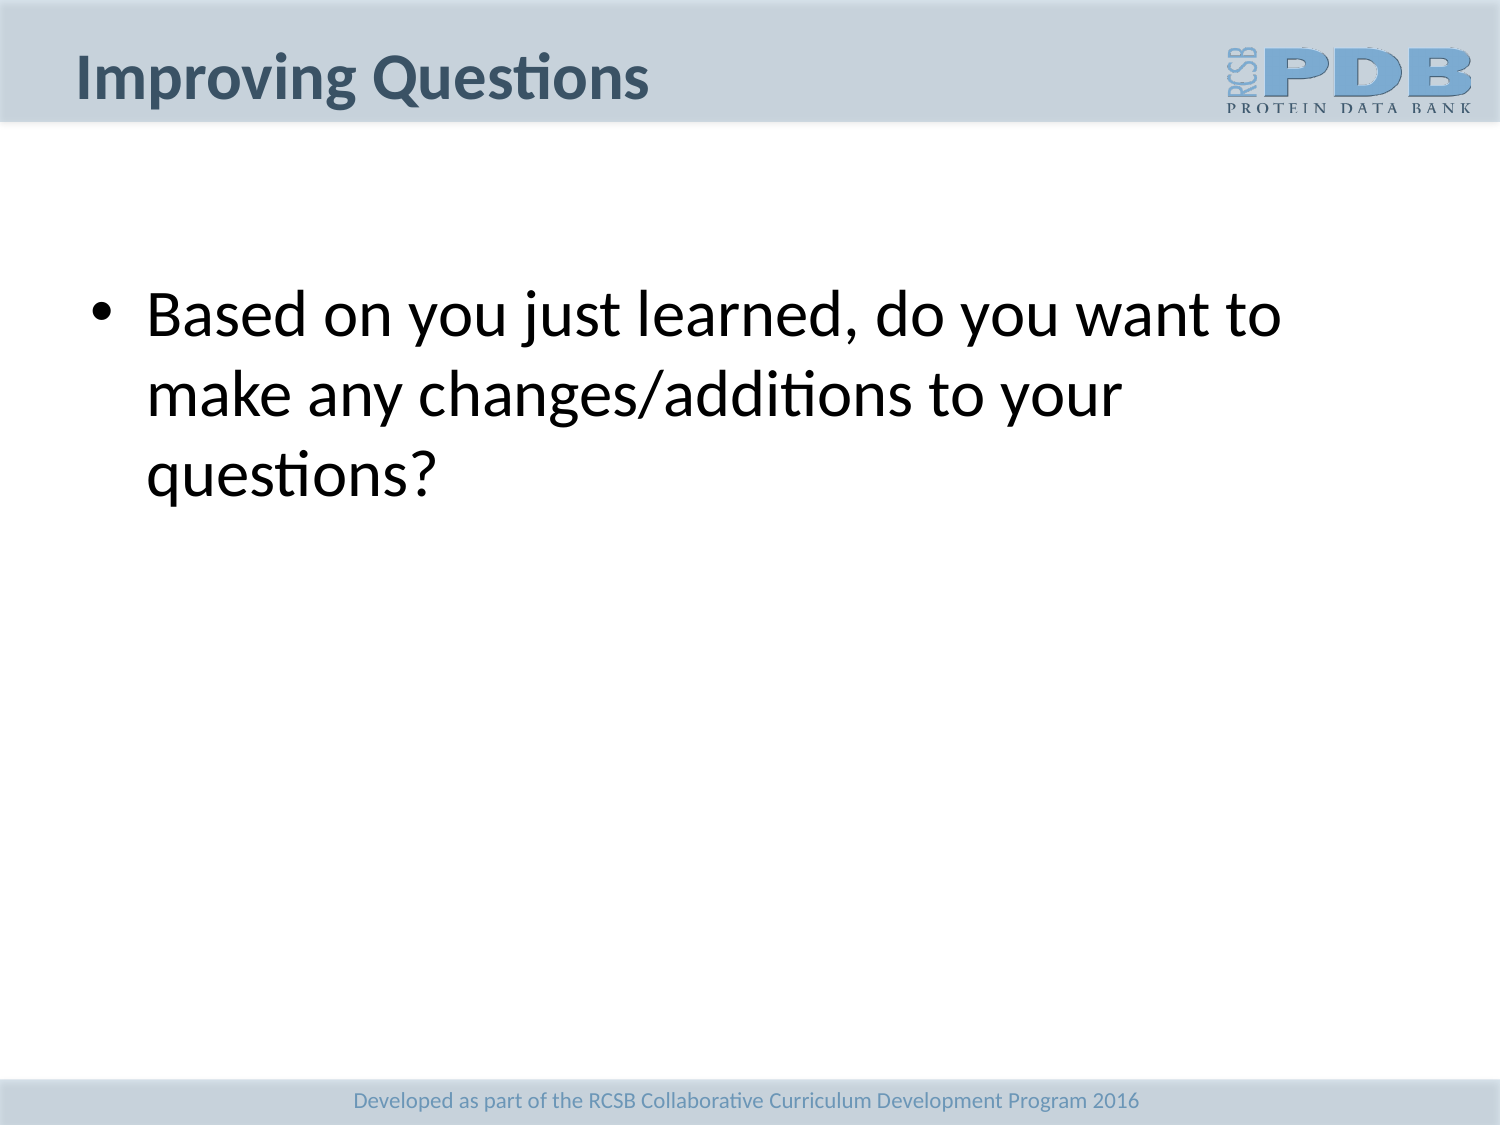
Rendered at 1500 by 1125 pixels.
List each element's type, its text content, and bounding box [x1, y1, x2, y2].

footer Developed as part of the RCSB Collaborative Curriculum Development Program 2016 [0, 1078, 1500, 1122]
list Based on you just learned, do you want to make any changes/additions to your questions? [75, 262, 1425, 1005]
title Improving Questions [60, 24, 1400, 122]
